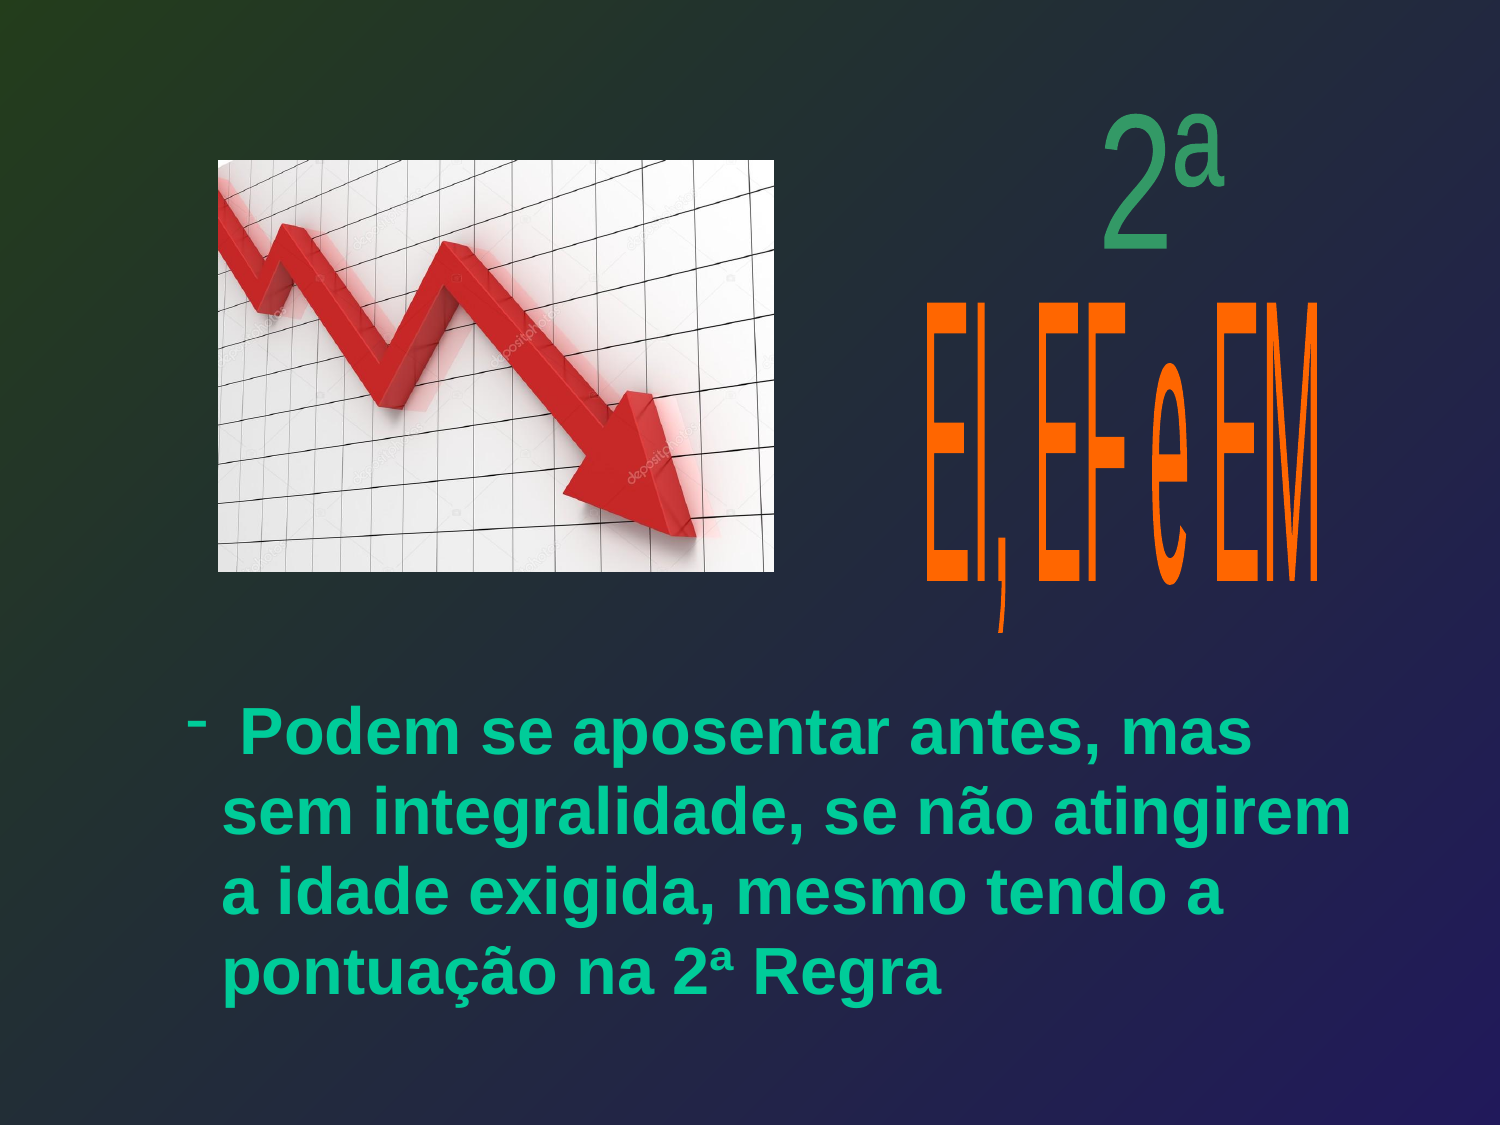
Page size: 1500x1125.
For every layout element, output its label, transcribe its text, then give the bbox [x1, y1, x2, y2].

text_box Podem se aposentar antes, mas sem integralidade, se não atingirem a idade exigida, mesmo tendo a pontuação na 2ª Regra [171, 680, 1388, 1000]
picture [218, 160, 774, 572]
